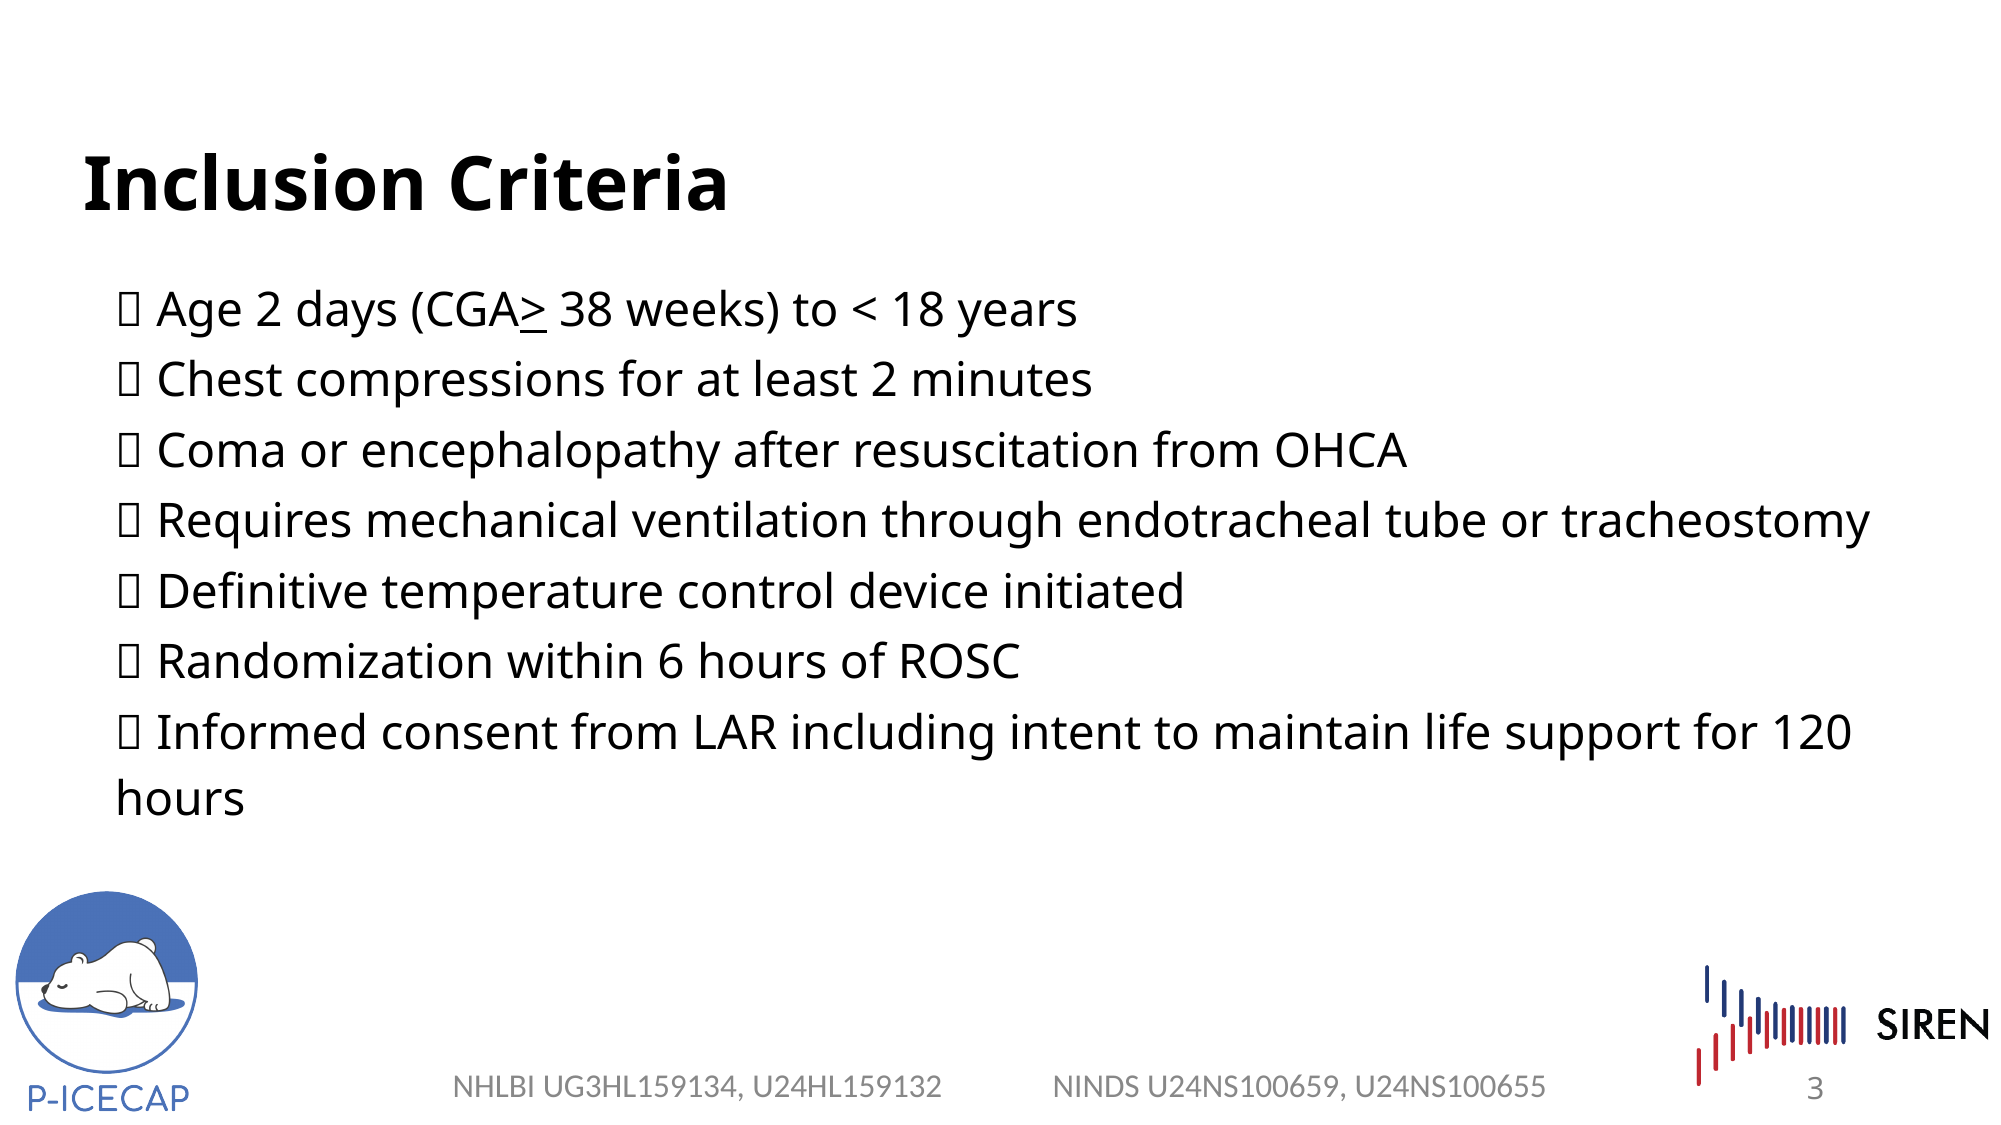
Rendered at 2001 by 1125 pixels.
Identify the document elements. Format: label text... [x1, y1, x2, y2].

slide_number 3 [1624, 1059, 1840, 1120]
picture [1656, 925, 2001, 1125]
list 🧊 Age 2 days (CGA> 38 weeks) to < 18 years 🧊 Chest compressions for at least 2 minutes 🧊 Coma or encephalopathy after resuscitation from OHCA 🧊 Requires mechanical ventilation through endotracheal tube or tracheostomy 🧊 Definitive temperature control device initiated 🧊 Randomization within 6 hours of ROSC 🧊 Informed consent from LAR including intent to maintain life support for 120 hours [99, 262, 1900, 874]
picture [15, 891, 198, 1121]
title Inclusion Criteria [68, 97, 1932, 234]
